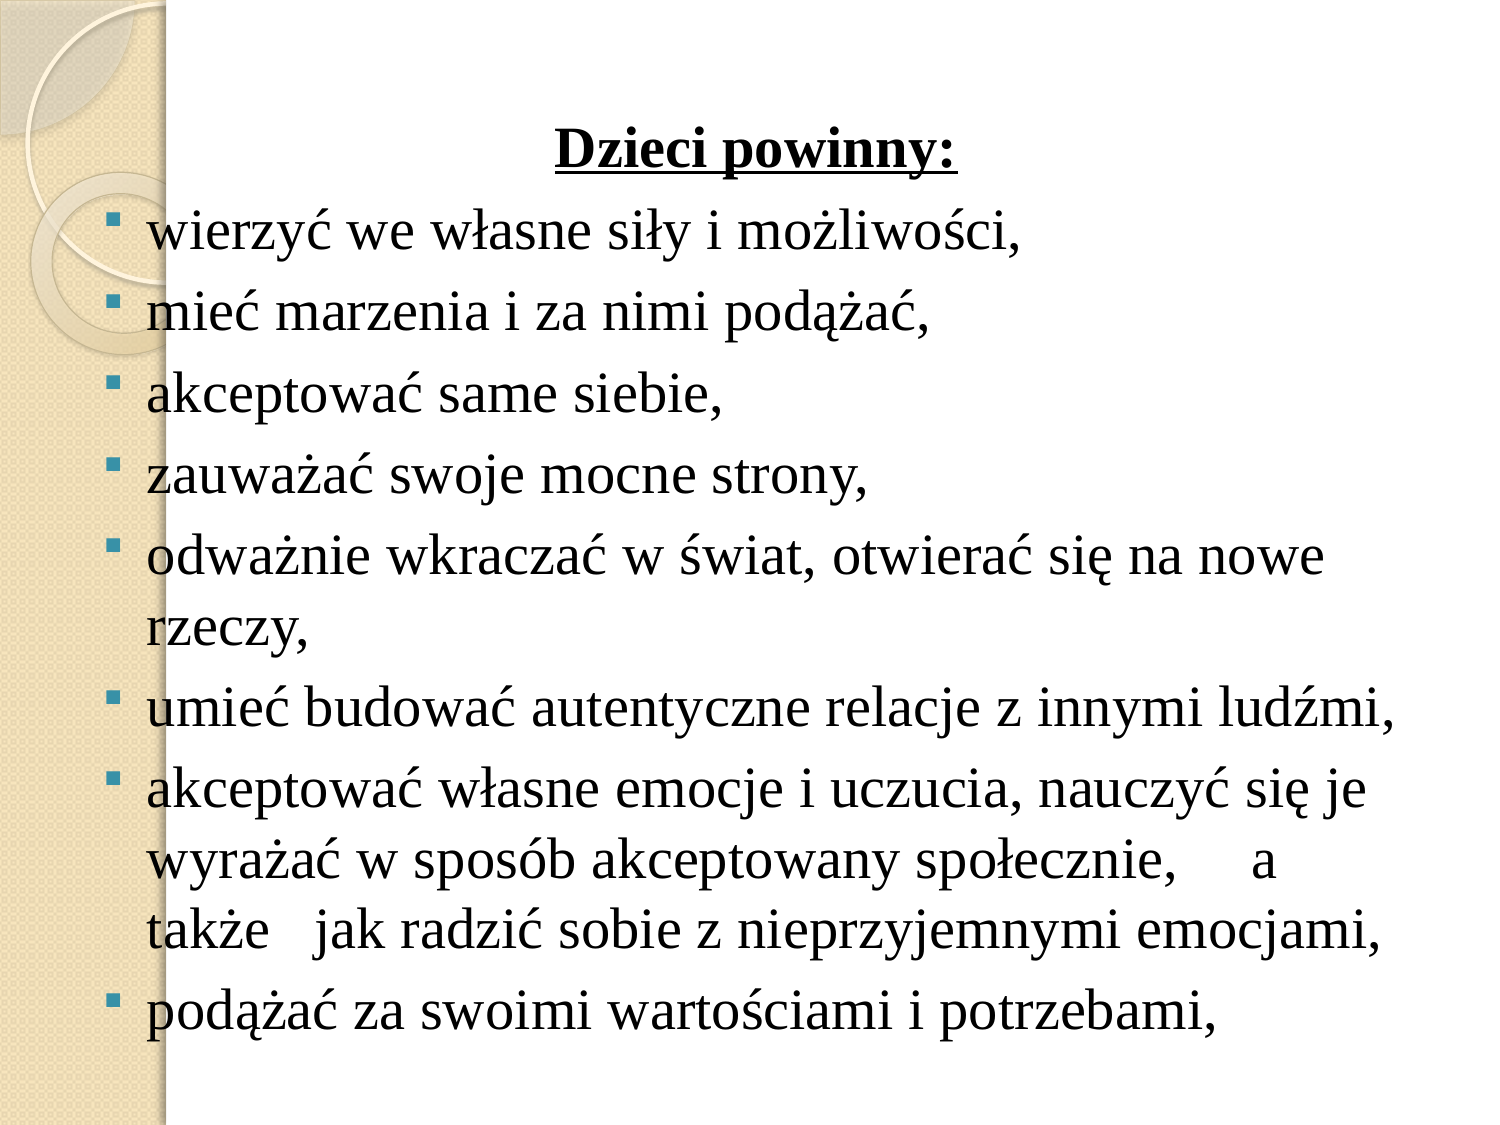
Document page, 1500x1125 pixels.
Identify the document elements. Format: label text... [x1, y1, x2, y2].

list Dzieci powinny: wierzyć we własne siły i możliwości, mieć marzenia i za nimi podążać, akceptować same siebie, zauważać swoje mocne strony, odważnie wkraczać w świat, otwierać się na nowe rzeczy, umieć budować autentyczne relacje z innymi ludźmi, akceptować własne emocje i uczucia, nauczyć się je wyrażać w sposób akceptowany społecznie, a także jak radzić sobie z nieprzyjemnymi emocjami, podążać za swoimi wartościami i potrzebami, [75, 101, 1425, 1071]
